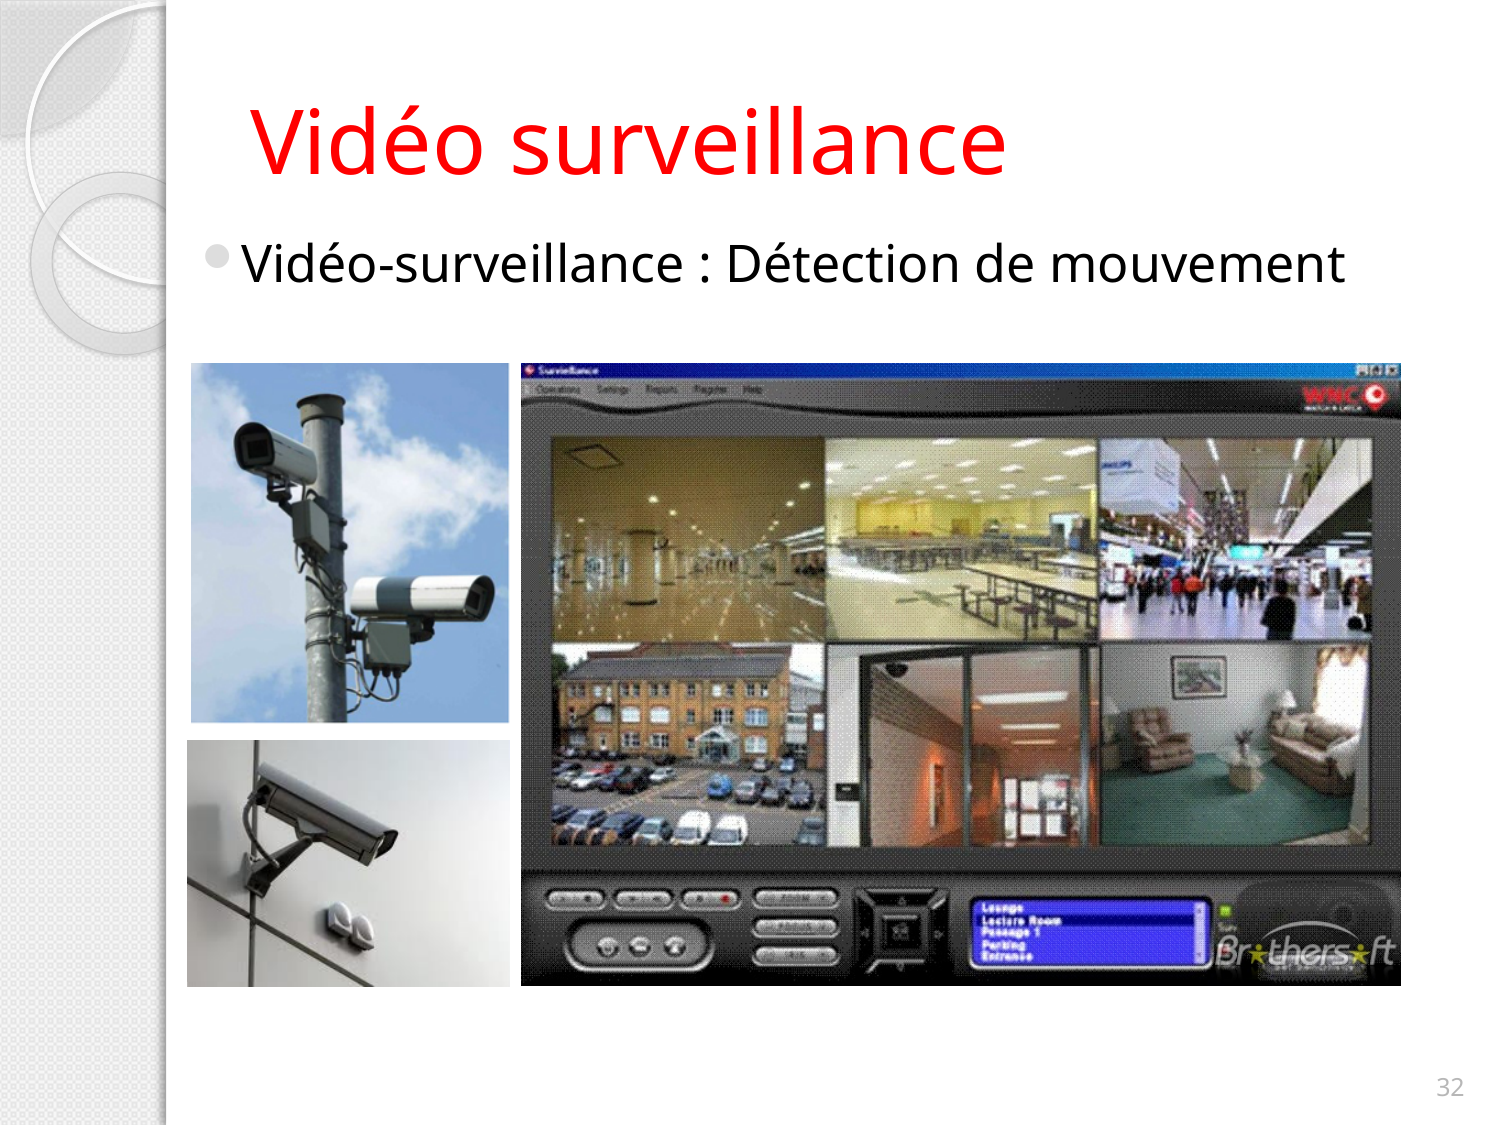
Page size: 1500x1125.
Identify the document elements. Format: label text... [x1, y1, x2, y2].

picture [187, 740, 510, 987]
picture [521, 362, 1401, 986]
picture [190, 363, 510, 724]
list Vidéo-surveillance : Détection de mouvement [175, 222, 1445, 336]
slide_number 32 [1413, 1034, 1488, 1113]
title Vidéo surveillance [235, 45, 1466, 233]
